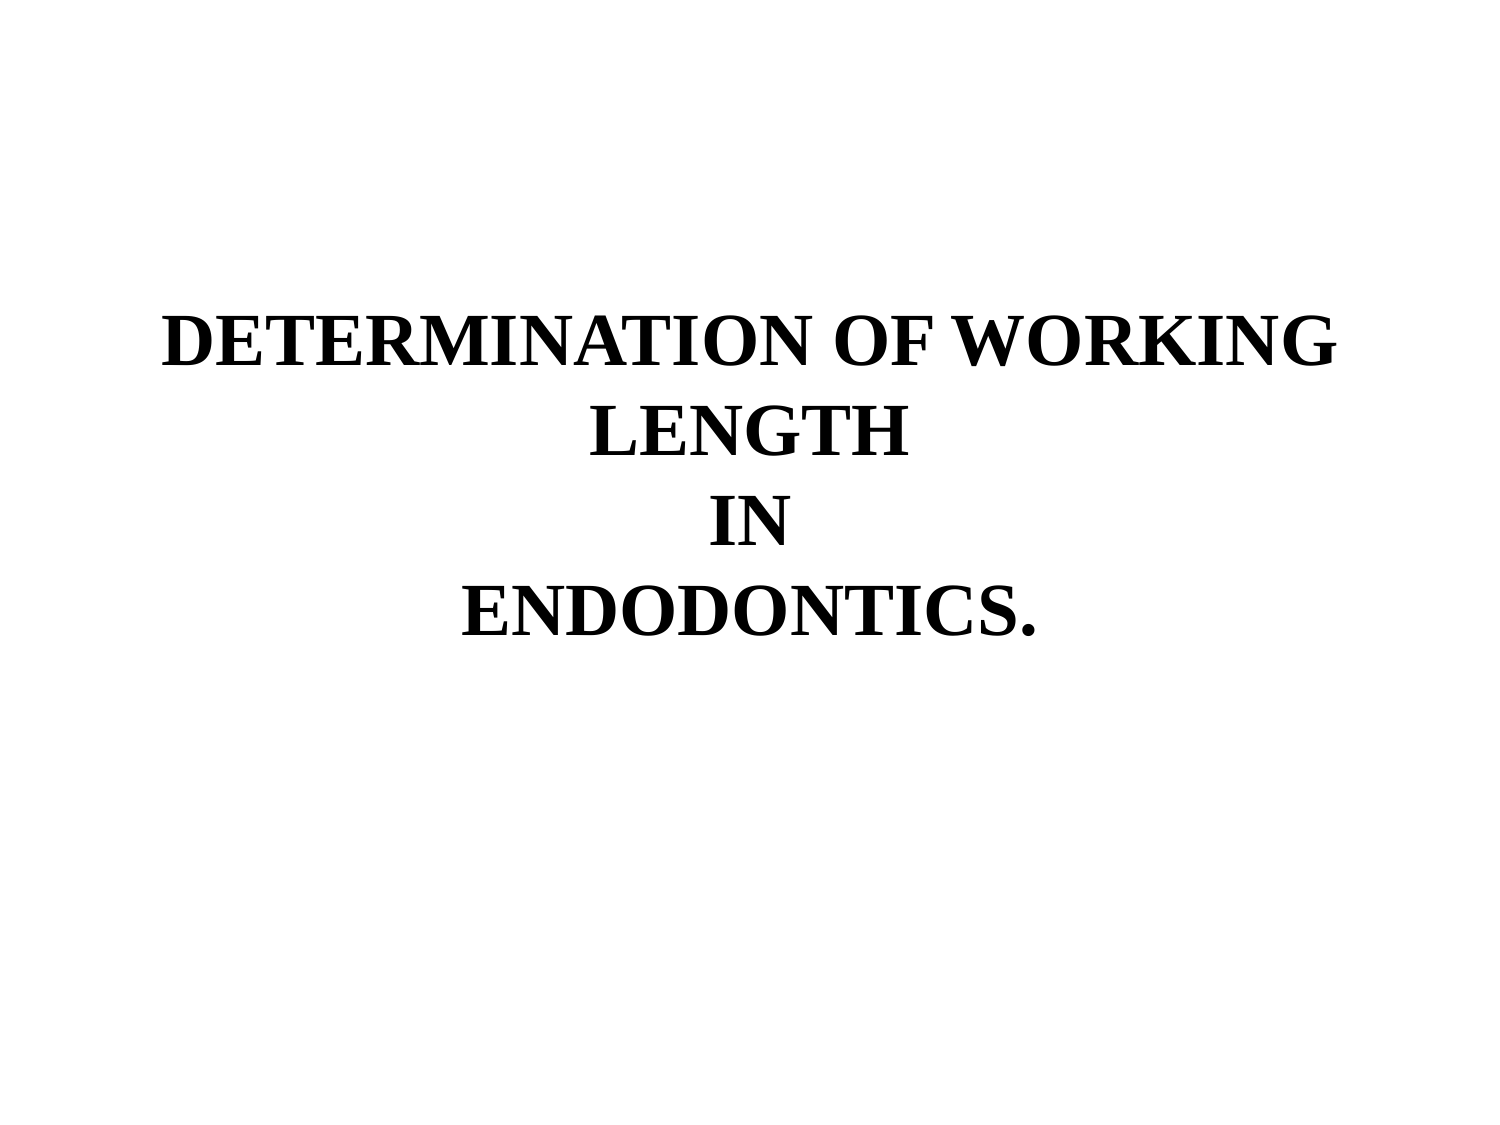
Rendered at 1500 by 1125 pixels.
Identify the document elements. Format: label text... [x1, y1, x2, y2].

title DETERMINATION OF WORKING LENGTH IN ENDODONTICS. [112, 349, 1388, 591]
